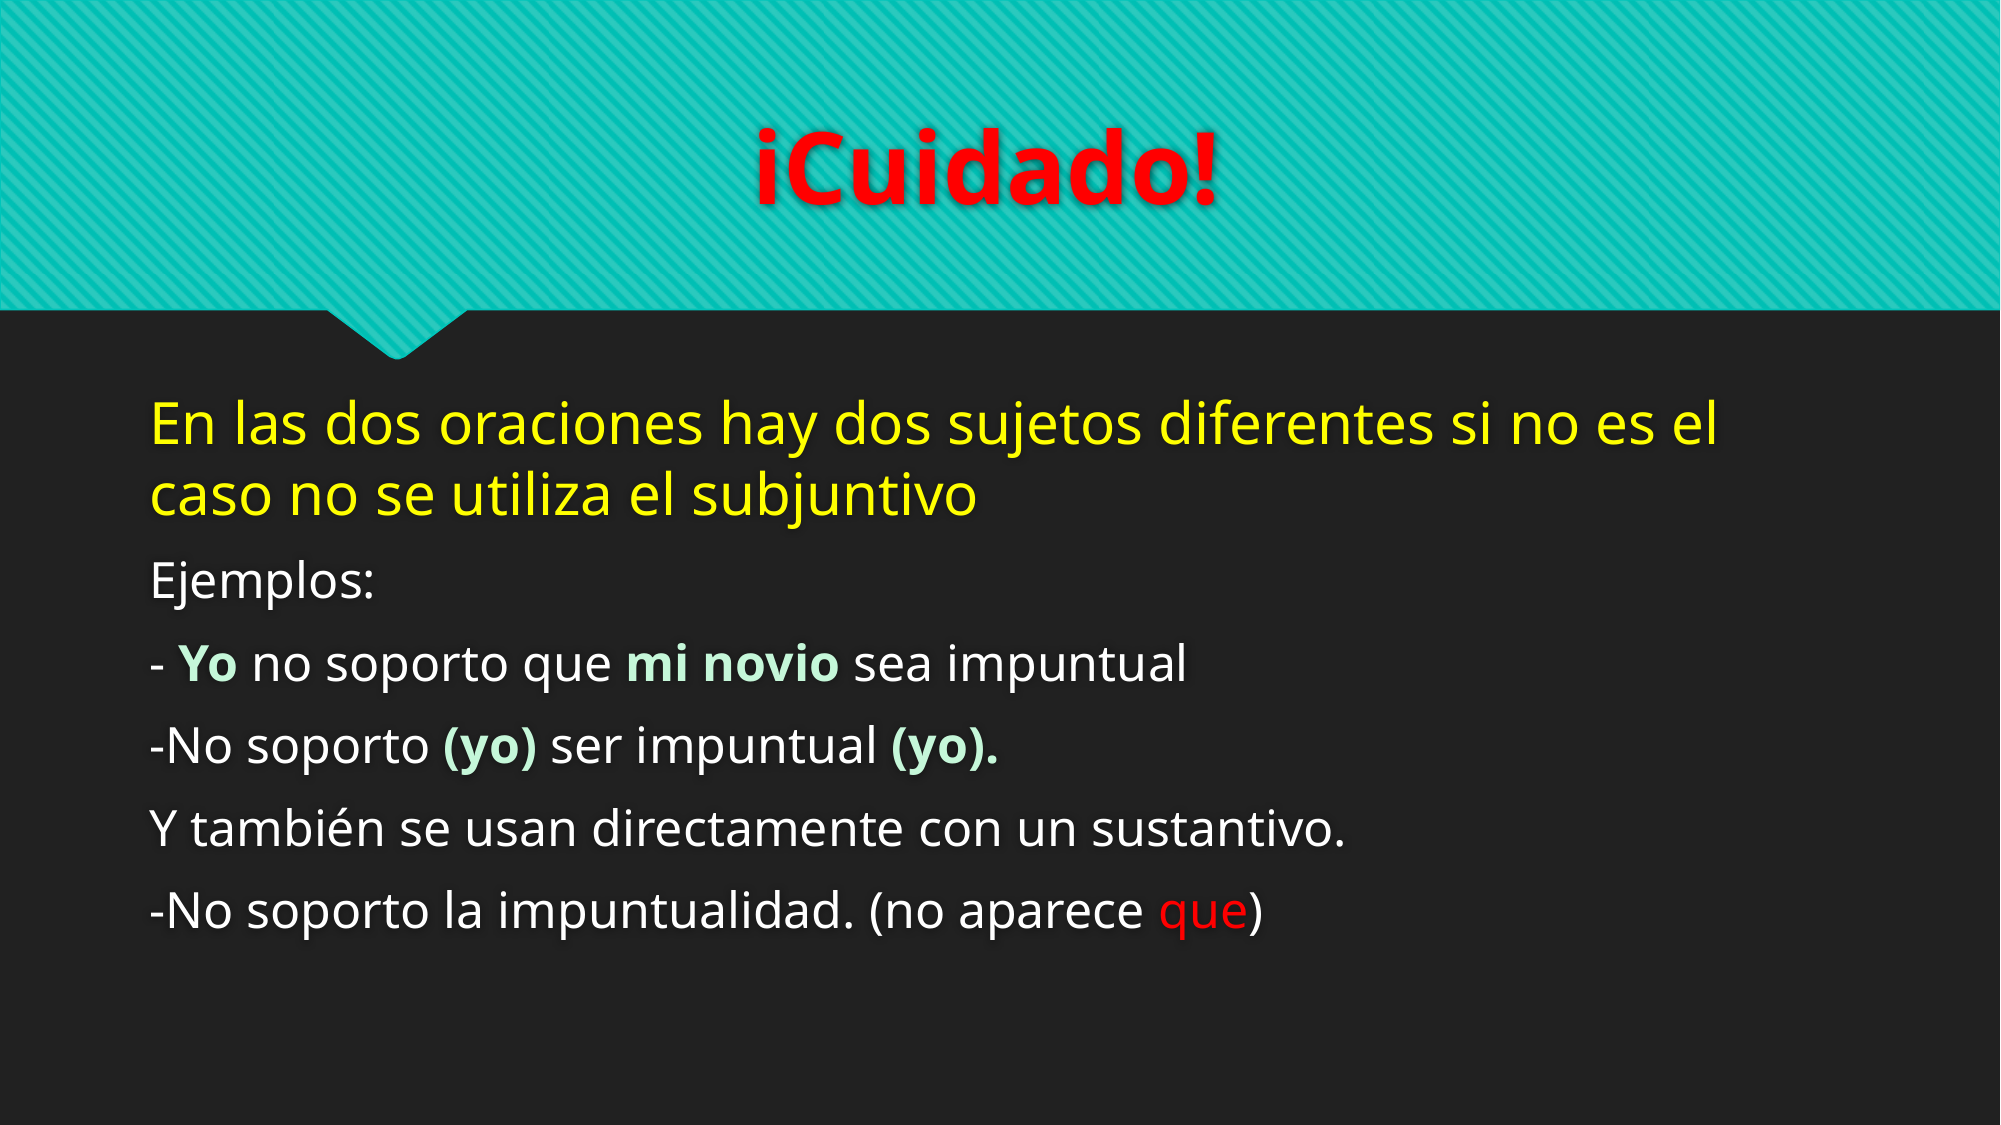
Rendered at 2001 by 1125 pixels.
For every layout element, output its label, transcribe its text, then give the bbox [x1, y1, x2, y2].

title iCuidado! [132, 73, 1868, 233]
list En las dos oraciones hay dos sujetos diferentes si no es el caso no se utiliza el subjuntivo Ejemplos: - Yo no soporto que mi novio sea impuntual -No soporto (yo) ser impuntual (yo). Y también se usan directamente con un sustantivo. -No soporto la impuntualidad. (no aparece que) [134, 364, 1866, 962]
